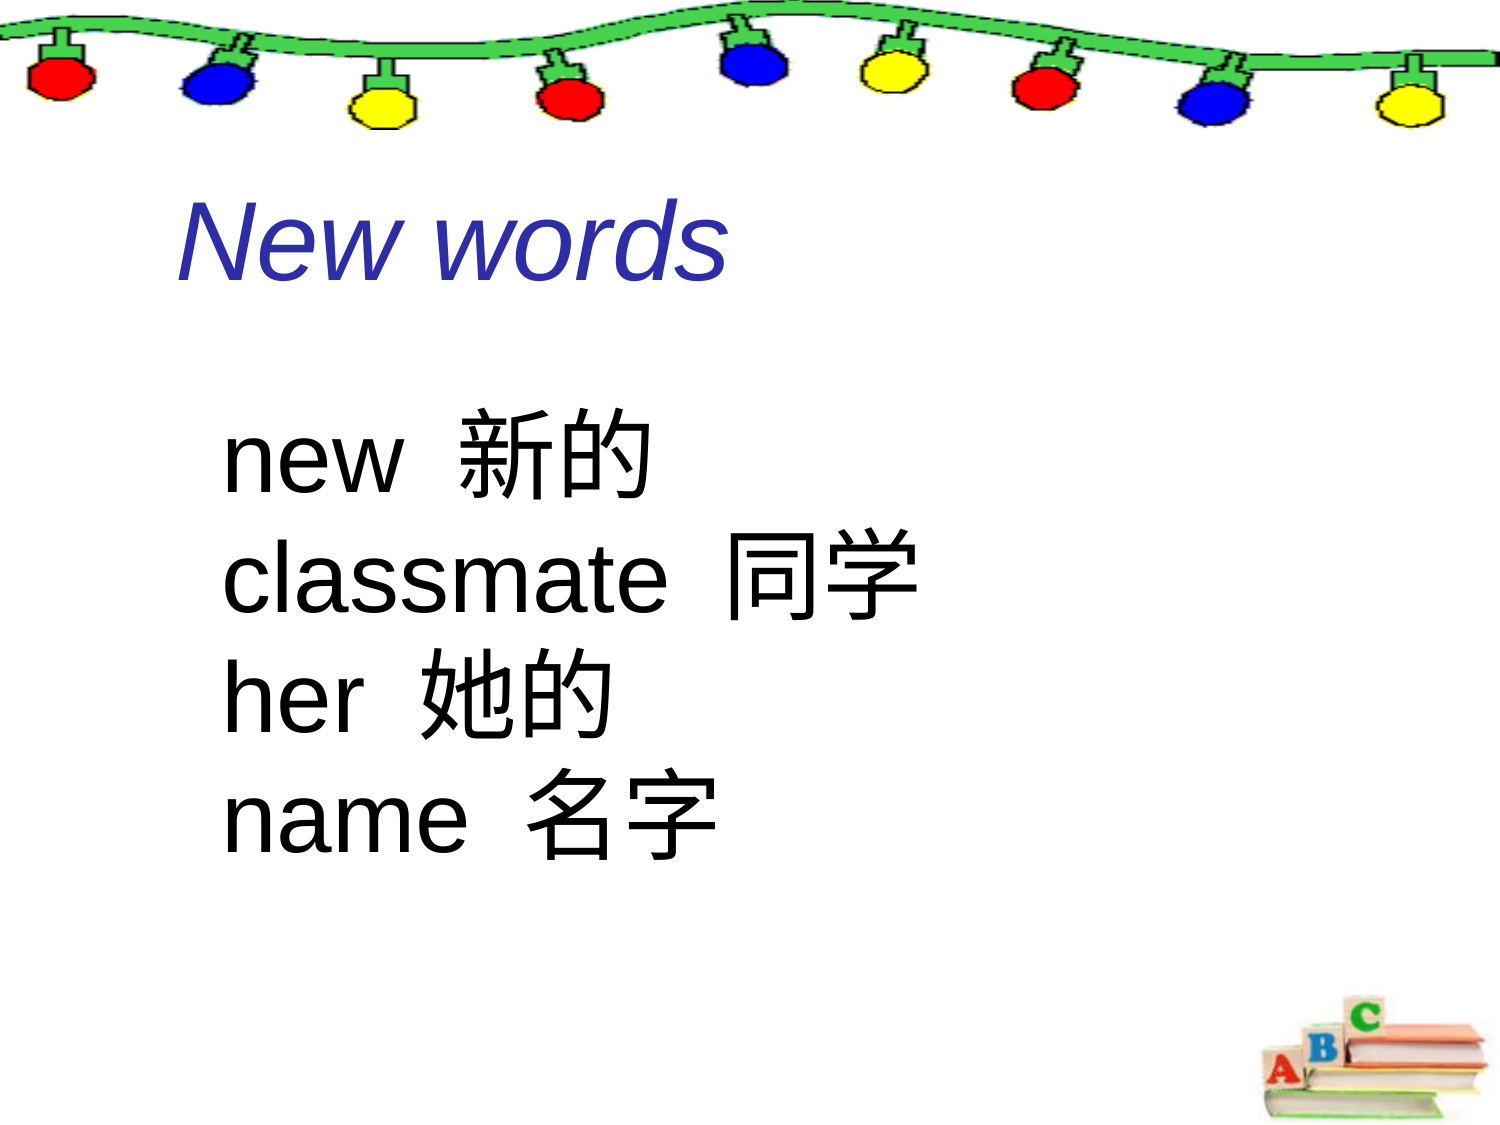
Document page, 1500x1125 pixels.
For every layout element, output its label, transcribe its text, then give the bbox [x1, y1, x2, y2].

picture [0, 0, 1500, 1125]
text_box new 新的 classmate 同学 her 她的 name 名字 [206, 385, 1317, 880]
text_box New words [160, 160, 747, 311]
